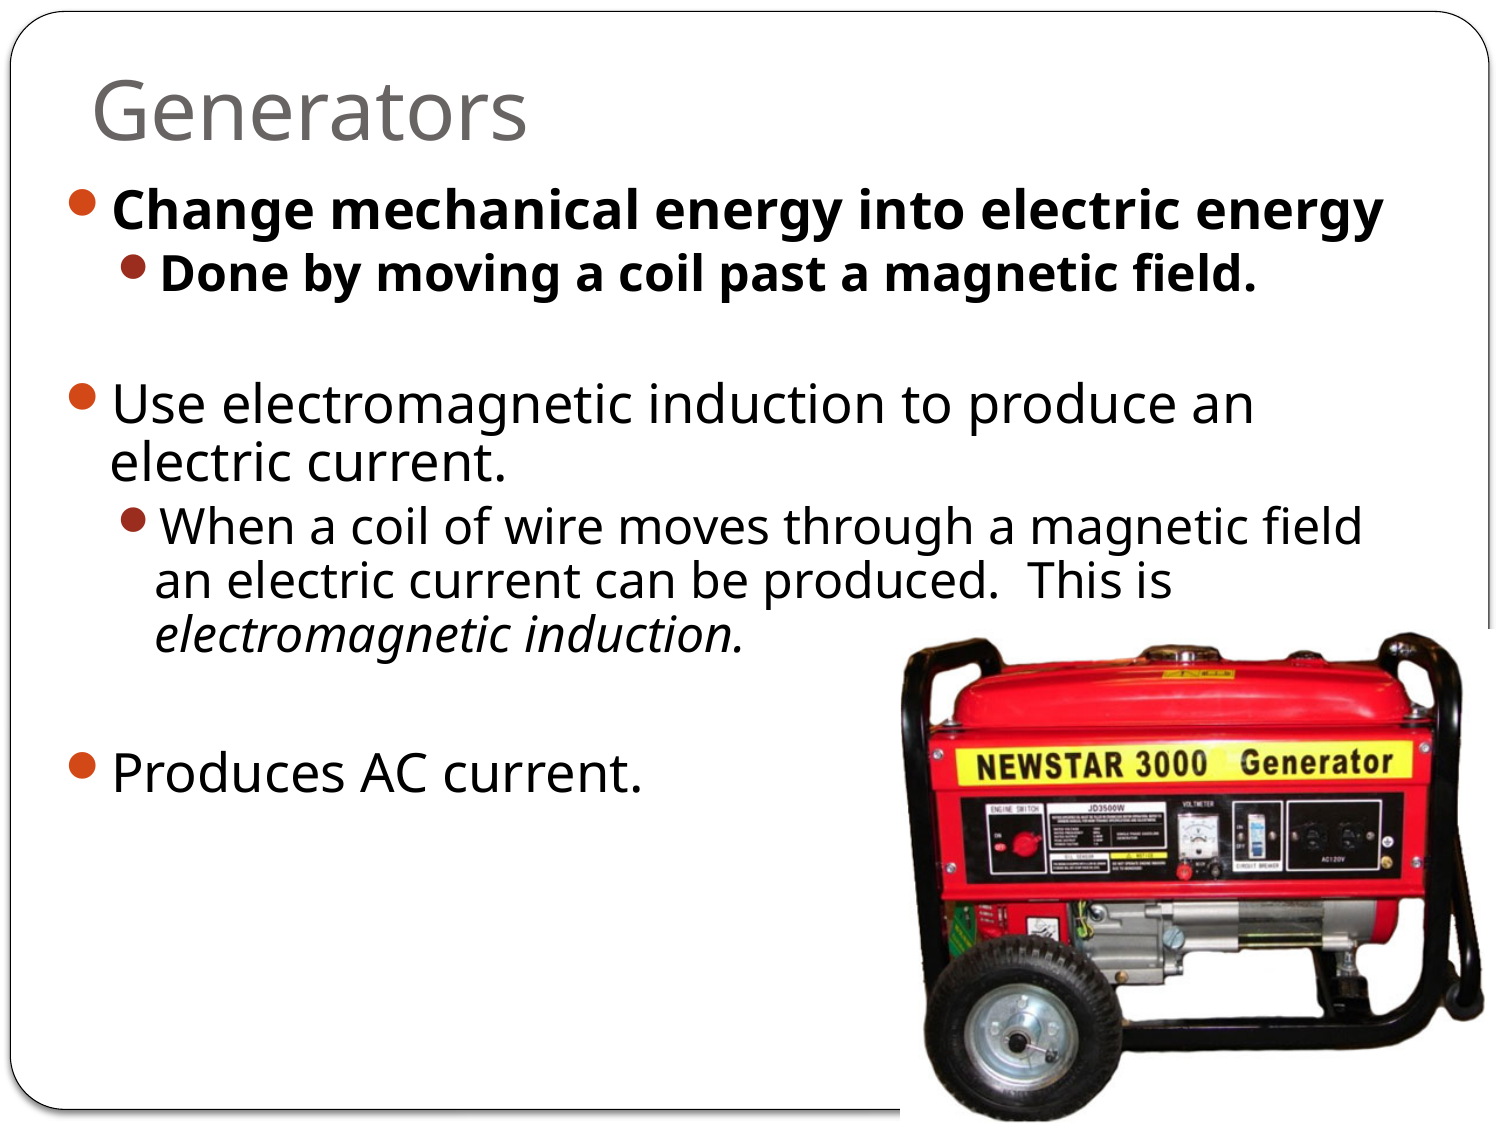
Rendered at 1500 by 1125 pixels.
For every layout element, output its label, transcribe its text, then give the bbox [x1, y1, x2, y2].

list Change mechanical energy into electric energy Done by moving a coil past a magnetic field. Use electromagnetic induction to produce an electric current. When a coil of wire moves through a magnetic field an electric current can be produced. This is electromagnetic induction. Produces AC current. [49, 174, 1452, 1051]
picture [899, 628, 1500, 1125]
title Generators [74, 37, 1426, 173]
text_box [26, 0, 77, 27]
